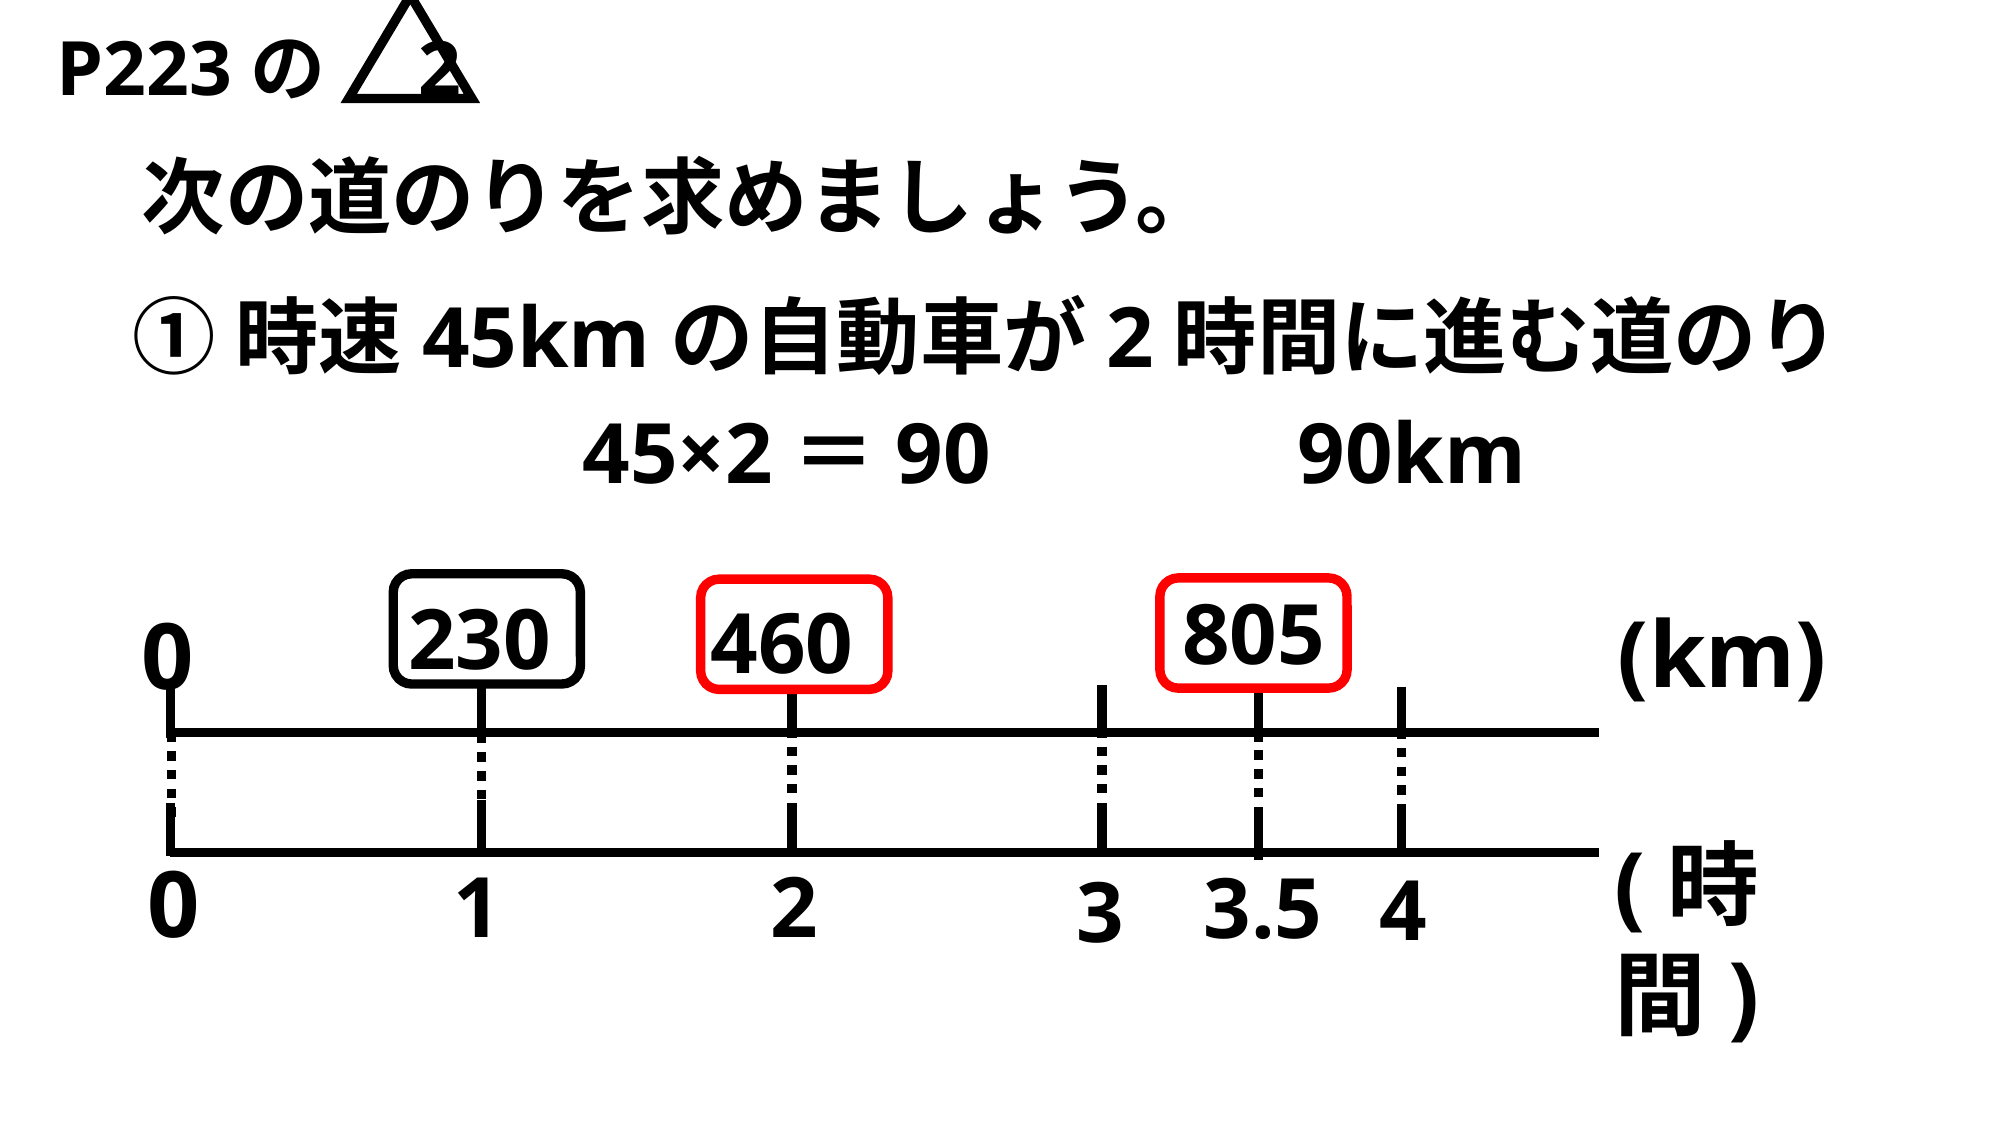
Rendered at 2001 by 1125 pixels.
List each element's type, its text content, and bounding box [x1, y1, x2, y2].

text_box 230 [393, 674, 481, 694]
text_box [1158, 580, 1167, 686]
text_box (時間) [1599, 819, 1916, 1055]
text_box 230 [482, 579, 611, 694]
text_box 460 [695, 582, 909, 698]
text_box 2 [755, 853, 855, 962]
text_box 1 [482, 846, 539, 852]
text_box 805 [1167, 574, 1359, 689]
text_box 1 [439, 846, 481, 852]
text_box 3.5 [1188, 853, 1363, 963]
text_box ①時速45kmの自動車が2時間に進む道のり [117, 276, 1883, 392]
text_box 1 [439, 853, 539, 962]
text_box [707, 578, 881, 582]
text_box 4 [1364, 853, 1446, 965]
text_box 3.5 [1188, 847, 1254, 852]
text_box 2 [792, 846, 855, 852]
text_box 3 [1061, 853, 1143, 967]
text_box 3.5 [1263, 847, 1363, 852]
text_box P223の 2 [41, 12, 595, 118]
text_box (km) [1603, 588, 1878, 714]
text_box 次の道のりを求めましょう。 [127, 136, 1283, 252]
text_box [392, 572, 582, 686]
text_box 0 [132, 838, 233, 963]
text_box [346, 0, 474, 100]
text_box 0 [127, 590, 227, 716]
text_box 2 [755, 846, 791, 852]
text_box 90km [1282, 392, 1578, 508]
text_box 45×2＝90 [567, 392, 1091, 508]
